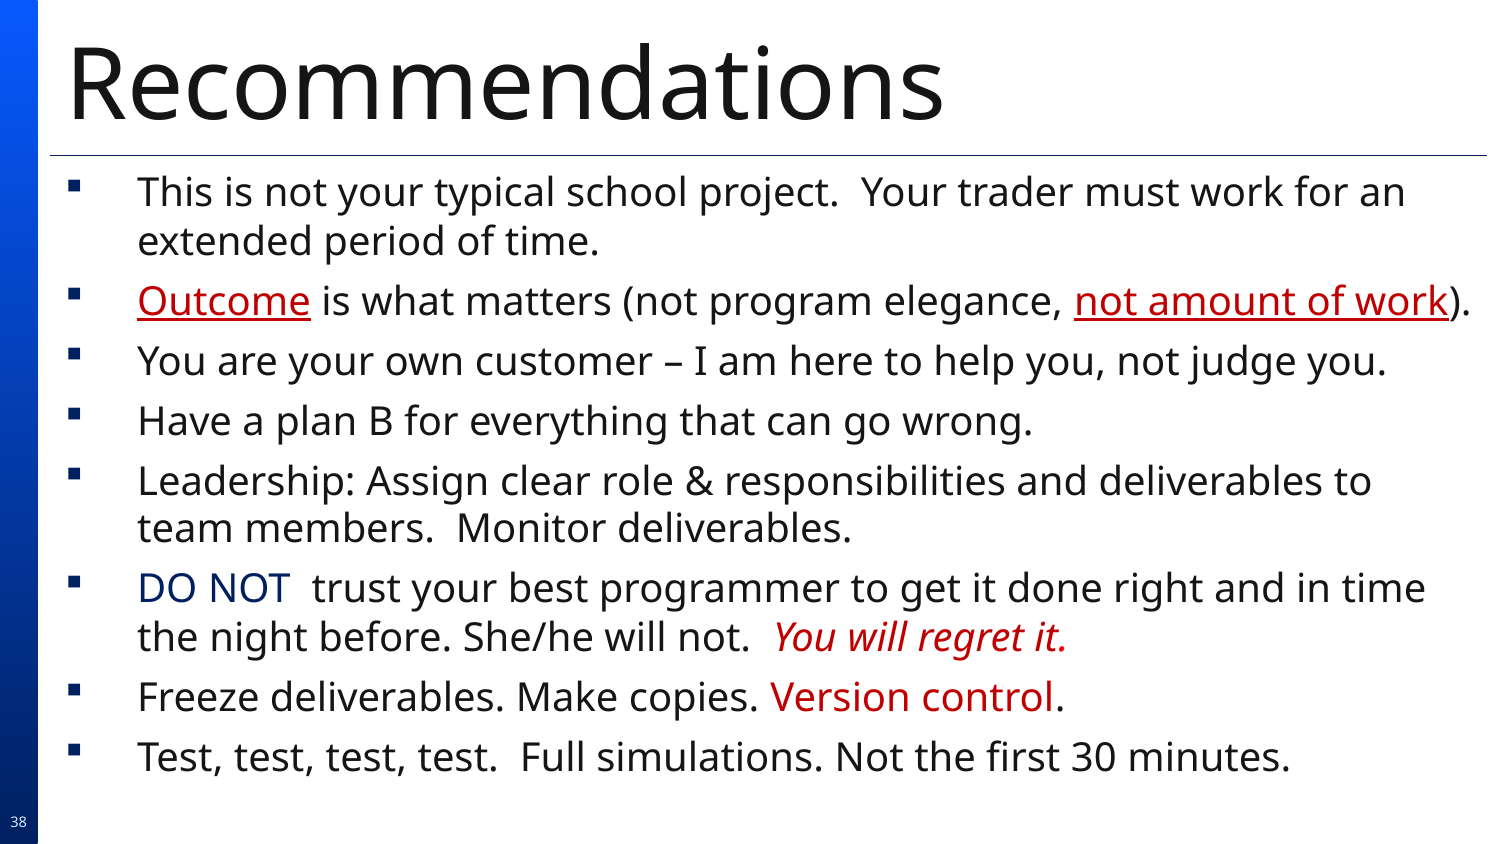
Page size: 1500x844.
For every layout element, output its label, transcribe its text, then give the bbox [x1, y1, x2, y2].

title Recommendations [50, 9, 1488, 150]
list This is not your typical school project. Your trader must work for an extended period of time. Outcome is what matters (not program elegance, not amount of work). You are your own customer – I am here to help you, not judge you. Have a plan B for everything that can go wrong. Leadership: Assign clear role & responsibilities and deliverables to team members. Monitor deliverables. DO NOT trust your best programmer to get it done right and in time the night before. She/he will not. You will regret it. Freeze deliverables. Make copies. Version control. Test, test, test, test. Full simulations. Not the first 30 minutes. [50, 159, 1488, 835]
slide_number 38 [0, 800, 38, 844]
